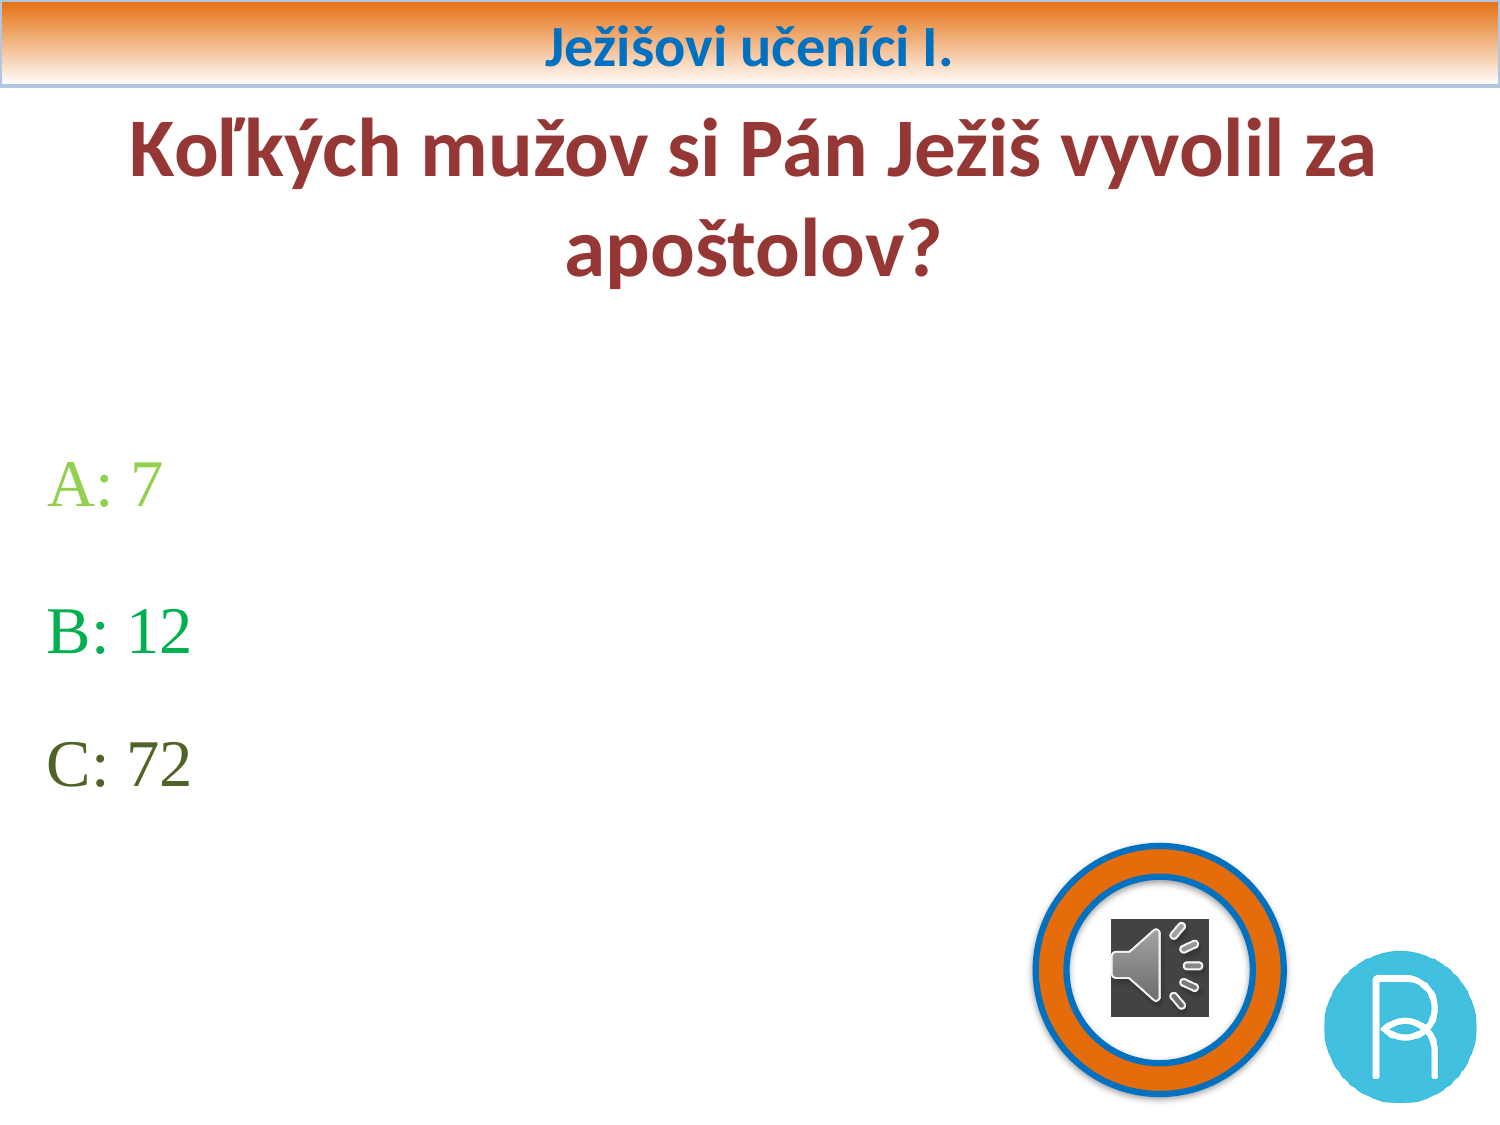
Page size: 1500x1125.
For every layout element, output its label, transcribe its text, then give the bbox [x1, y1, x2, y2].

text_box A: 7 [32, 432, 1468, 528]
text_box C: 72 [31, 712, 1467, 808]
picture [1301, 926, 1500, 1125]
text_box Koľkých mužov si Pán Ježiš vyvolil za apoštolov? [4, 85, 1500, 301]
picture [1109, 918, 1211, 1019]
text_box [1032, 842, 1287, 1098]
text_box B: 12 [31, 578, 1467, 674]
text_box Ježišovi učeníci I. [0, 0, 1500, 88]
